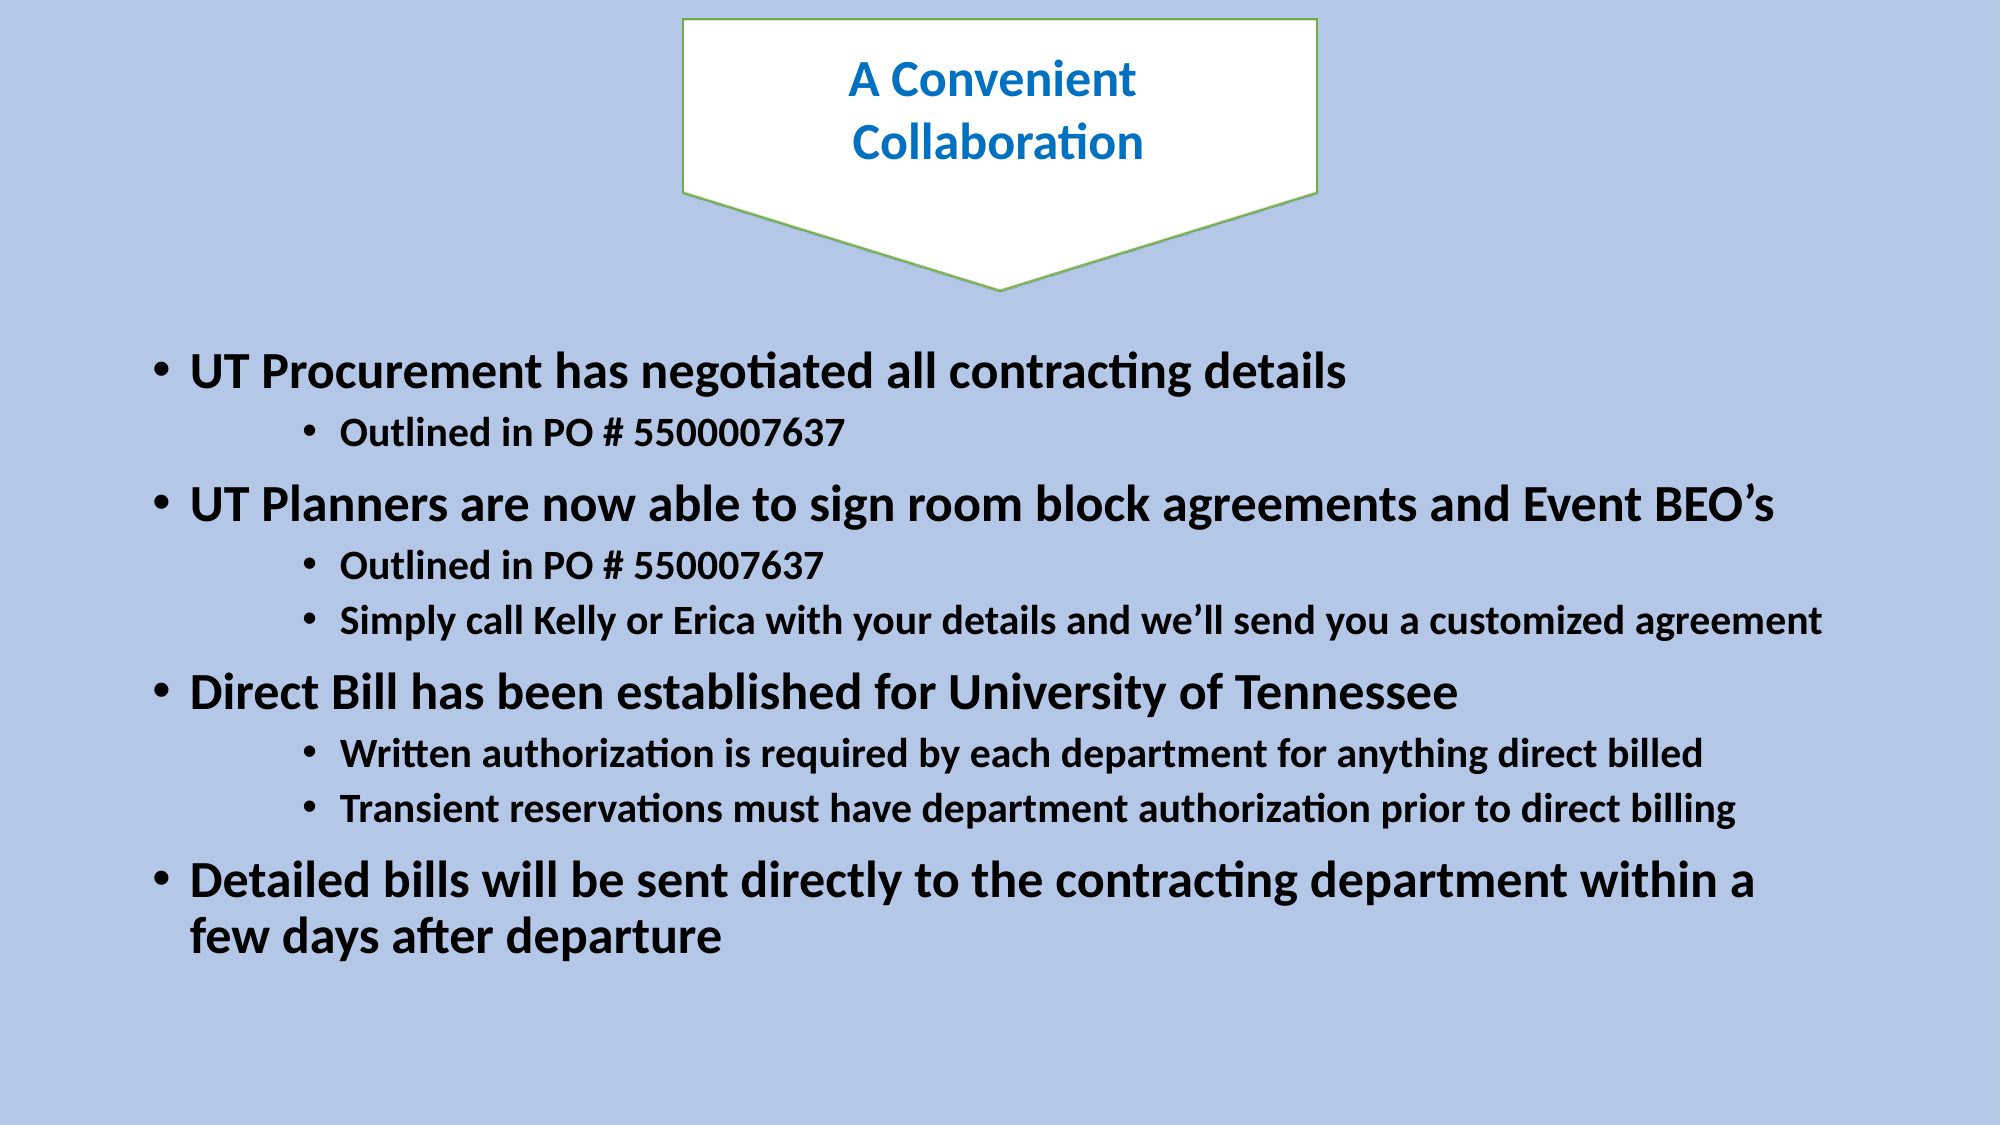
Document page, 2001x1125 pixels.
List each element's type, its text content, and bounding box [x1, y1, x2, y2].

list UT Procurement has negotiated all contracting details Outlined in PO # 5500007637 UT Planners are now able to sign room block agreements and Event BEO’s Outlined in PO # 550007637 Simply call Kelly or Erica with your details and we’ll send you a customized agreement Direct Bill has been established for University of Tennessee Written authorization is required by each department for anything direct billed Transient reservations must have department authorization prior to direct billing Detailed bills will be sent directly to the contracting department within a few days after departure [137, 253, 1863, 1125]
picture [682, 18, 1318, 293]
